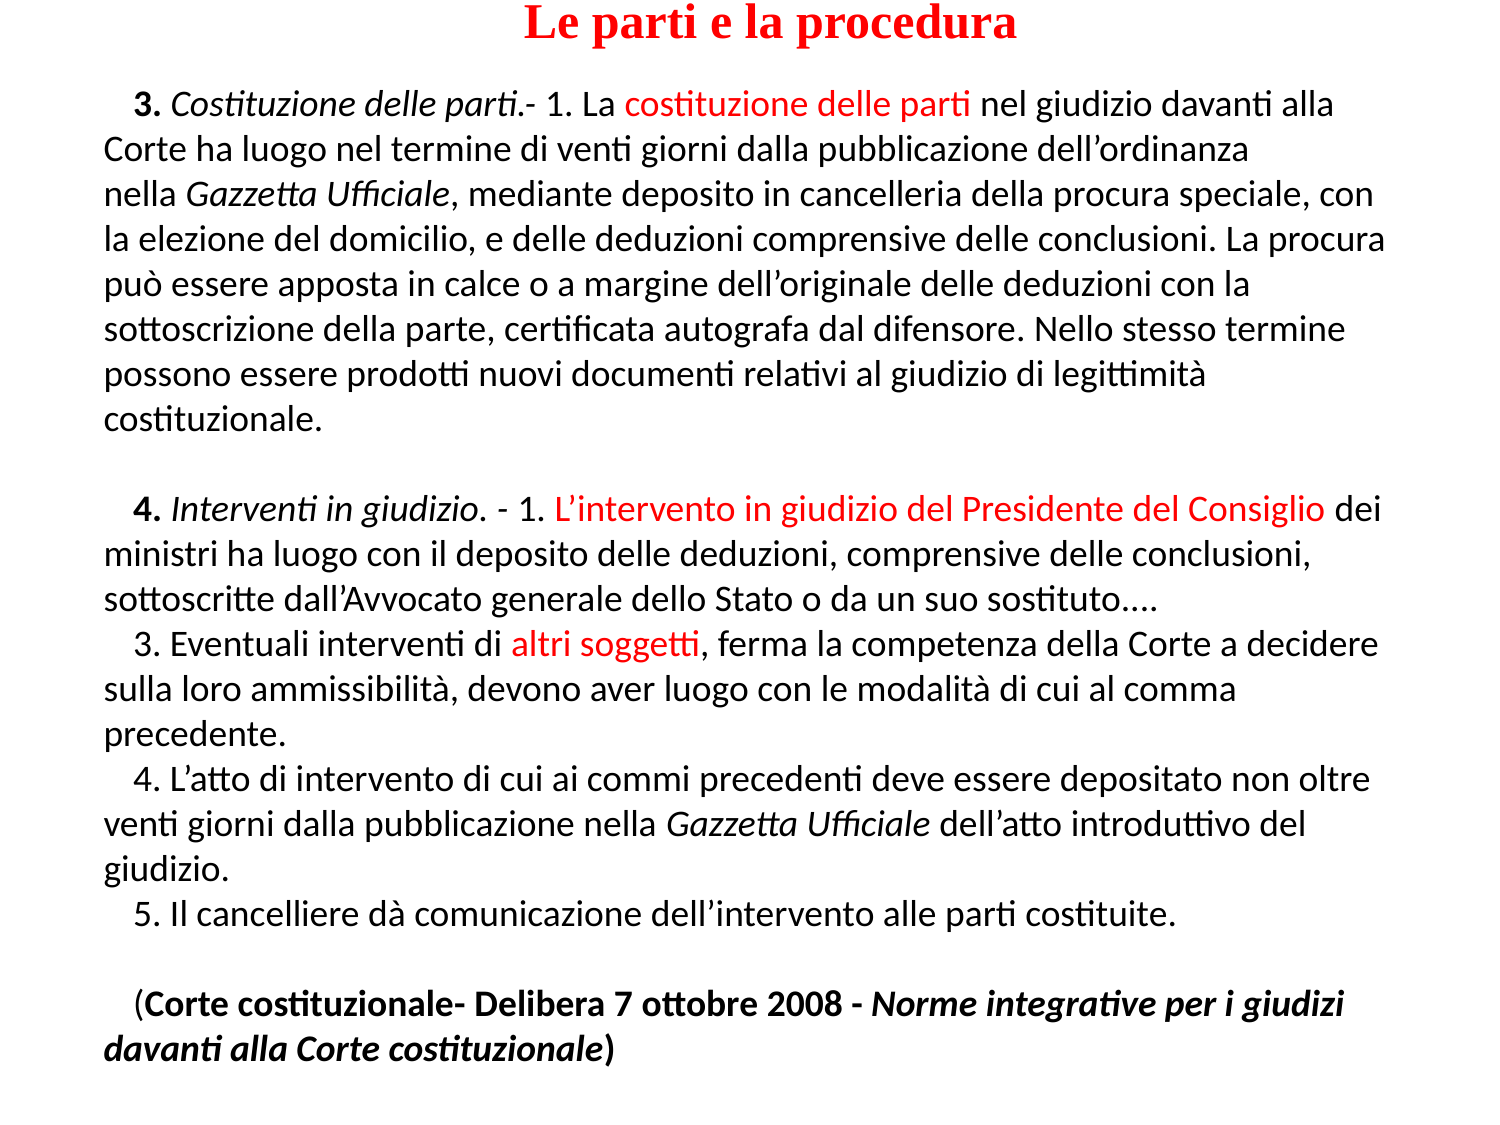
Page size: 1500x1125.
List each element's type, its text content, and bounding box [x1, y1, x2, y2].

text_box Le parti e la procedura 3. Costituzione delle parti.- 1. La costituzione delle parti nel giudizio davanti alla Corte ha luogo nel termine di venti giorni dalla pubblicazione dell’ordinanza nella Gazzetta Ufficiale, mediante deposito in cancelleria della procura speciale, con la elezione del domicilio, e delle deduzioni comprensive delle conclusioni. La procura può essere apposta in calce o a margine dell’originale delle deduzioni con la sottoscrizione della parte, certificata autografa dal difensore. Nello stesso termine possono essere prodotti nuovi documenti relativi al giudizio di legittimità costituzionale. 4. Interventi in giudizio. - 1. L’intervento in giudizio del Presidente del Consiglio dei ministri ha luogo con il deposito delle deduzioni, comprensive delle conclusioni, sottoscritte dall’Avvocato generale dello Stato o da un suo sostituto.... 3. Eventuali interventi di altri soggetti, ferma la competenza della Corte a decidere sulla loro ammissibilità, devono aver luogo con le modalità di cui al comma precedente. 4. L’atto di intervento di cui ai commi precedenti deve essere depositato non oltre venti giorni dalla pubblicazione nella Gazzetta Ufficiale dell’atto introduttivo del giudizio. 5. Il cancelliere dà comunicazione dell’intervento alle parti costituite. (Corte costituzionale- Delibera 7 ottobre 2008 - Norme integrative per i giudizi davanti alla Corte costituzionale) [88, 0, 1424, 1125]
